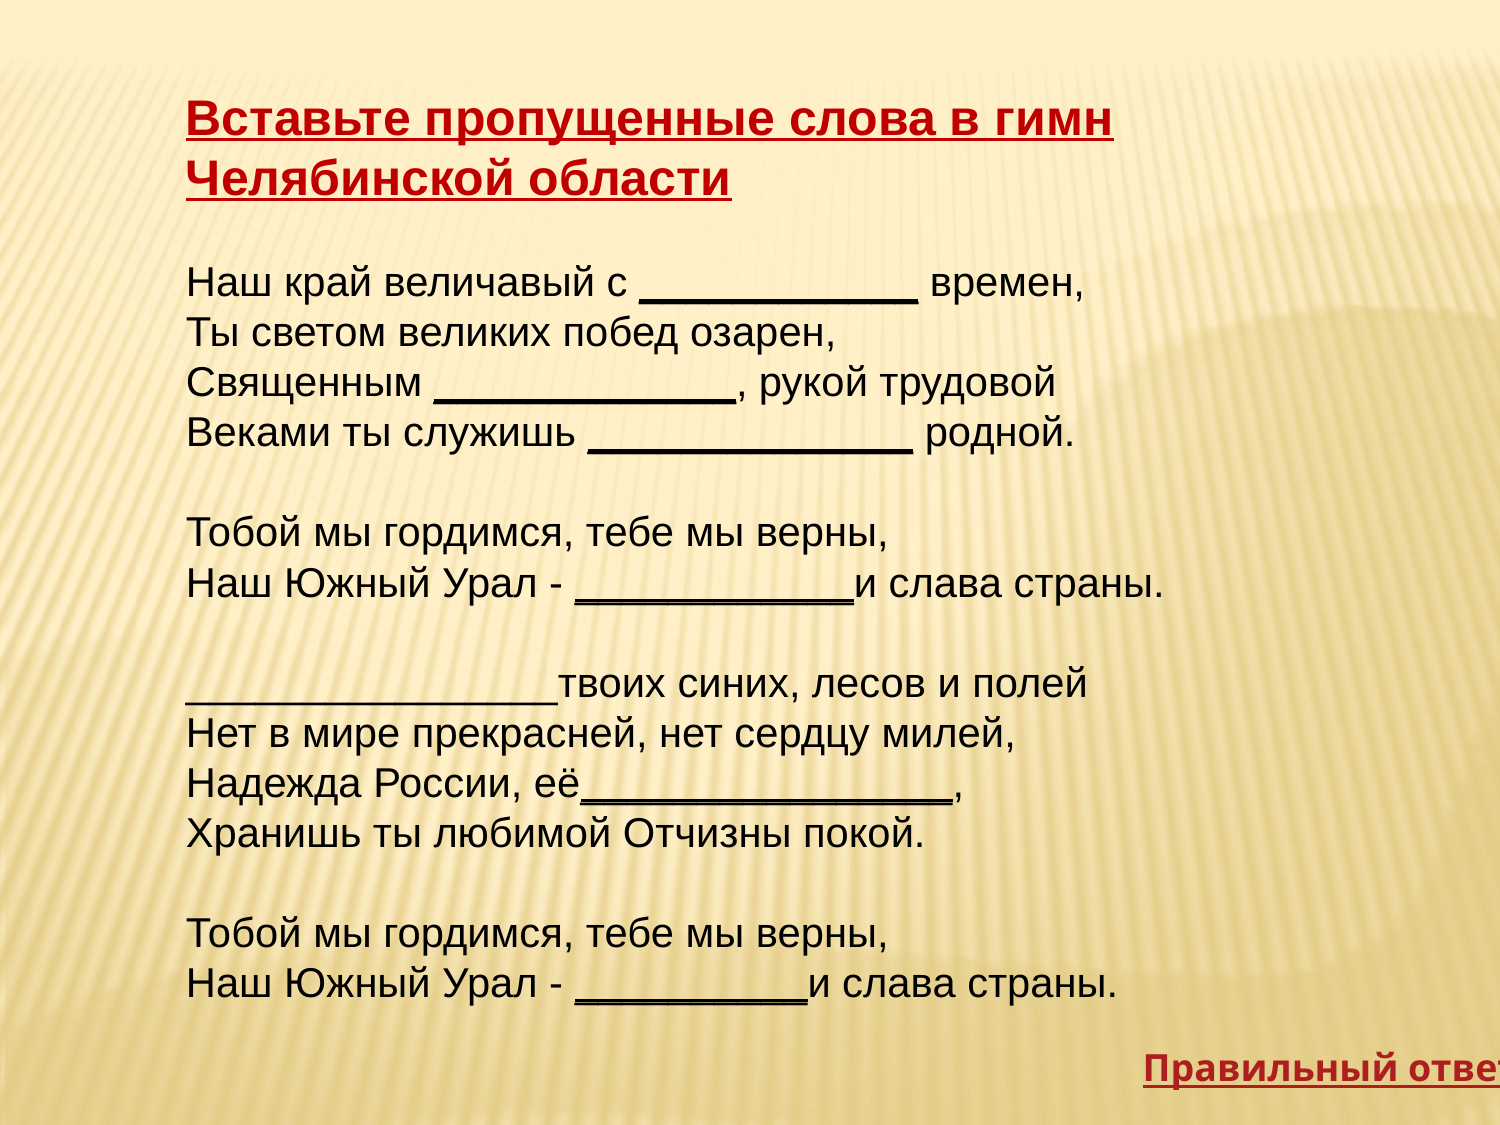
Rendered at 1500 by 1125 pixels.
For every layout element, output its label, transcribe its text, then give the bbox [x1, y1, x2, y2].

text_box Правильный ответ [1128, 1037, 1500, 1103]
text_box Вставьте пропущенные слова в гимн Челябинской области Наш край величавый с ____________ времен, Ты светом великих побед озарен, Священным _____________, рукой трудовой Веками ты служишь ______________ родной. Тобой мы гордимся, тебе мы верны, Наш Южный Урал - ____________и слава страны. ________________твоих синих, лесов и полей Нет в мире прекрасней, нет сердцу милей, Надежда России, её________________, Хранишь ты любимой Отчизны покой. Тобой мы гордимся, тебе мы верны, Наш Южный Урал - __________и слава страны. [171, 77, 1329, 1013]
